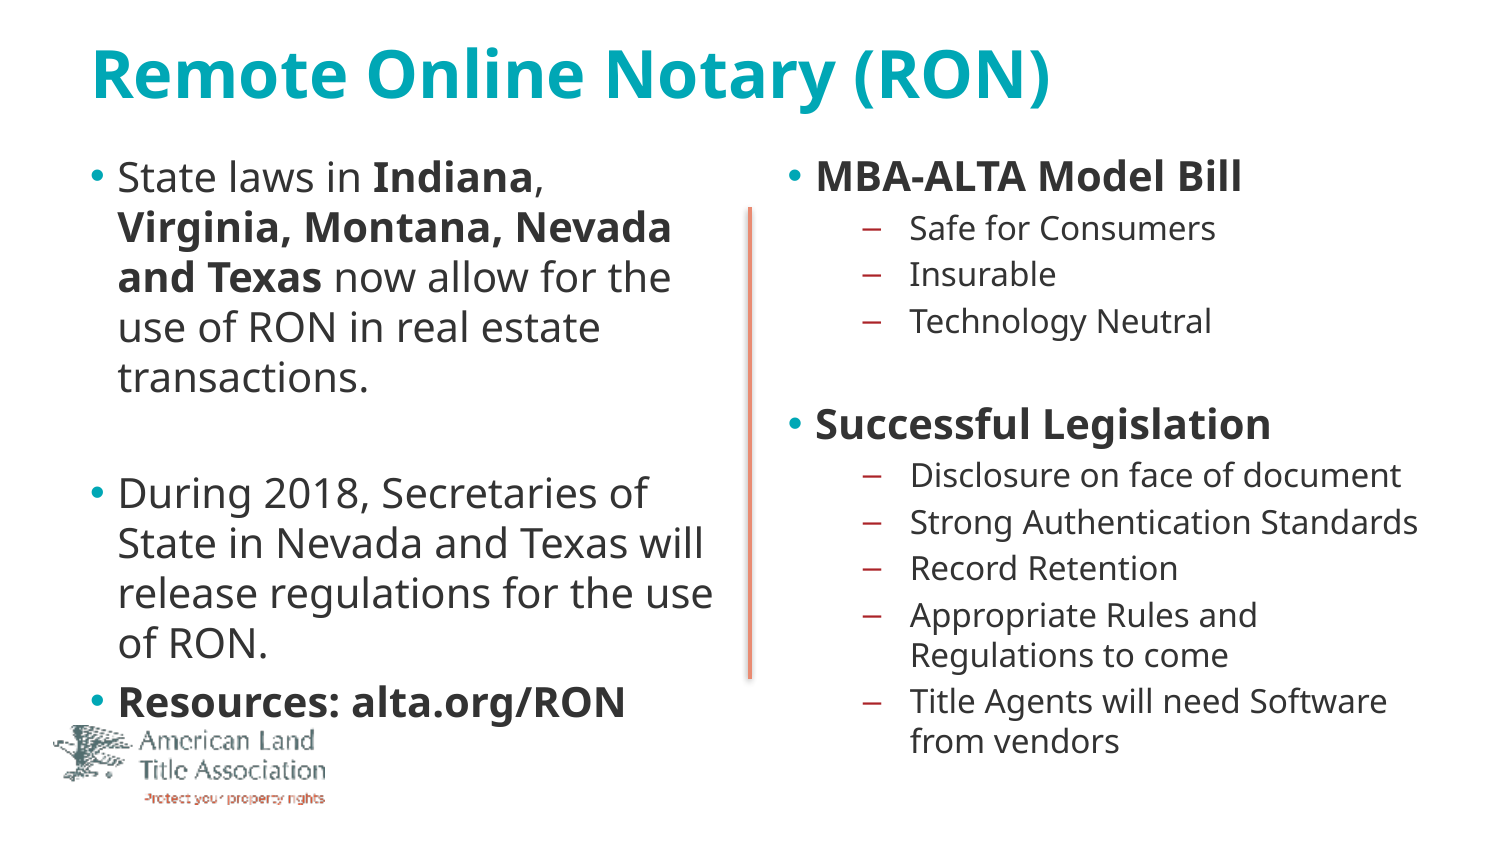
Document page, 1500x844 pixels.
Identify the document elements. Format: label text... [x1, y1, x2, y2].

text_box MBA-ALTA Model Bill Safe for Consumers Insurable Technology Neutral [772, 142, 1455, 363]
title Remote Online Notary (RON) [75, 32, 1425, 120]
list Successful Legislation Disclosure on face of document Strong Authentication Standards Record Retention Appropriate Rules and Regulations to come Title Agents will need Software from vendors [772, 390, 1455, 801]
text_box State laws in Indiana, Virginia, Montana, Nevada and Texas now allow for the use of RON in real estate transactions. During 2018, Secretaries of State in Nevada and Texas will release regulations for the use of RON. Resources: alta.org/RON [74, 142, 738, 615]
picture [53, 725, 325, 805]
